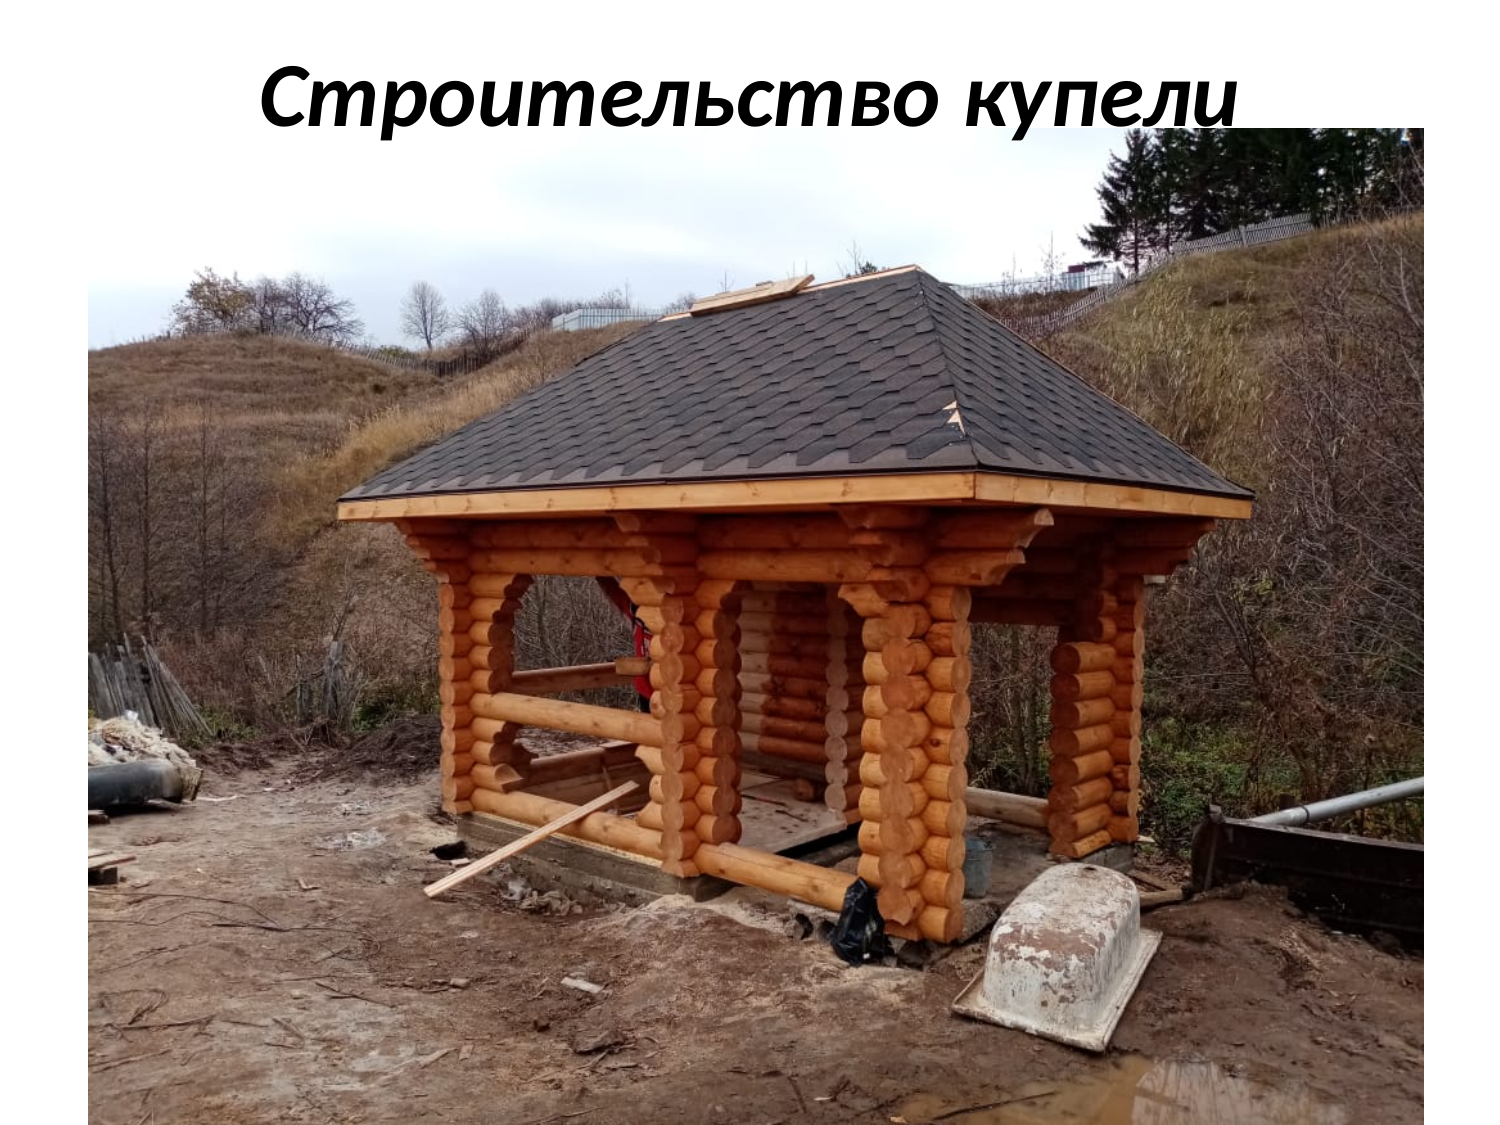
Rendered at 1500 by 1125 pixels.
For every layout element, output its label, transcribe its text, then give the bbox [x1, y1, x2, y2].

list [88, 128, 1424, 1125]
title Строительство купели [75, 19, 1425, 161]
